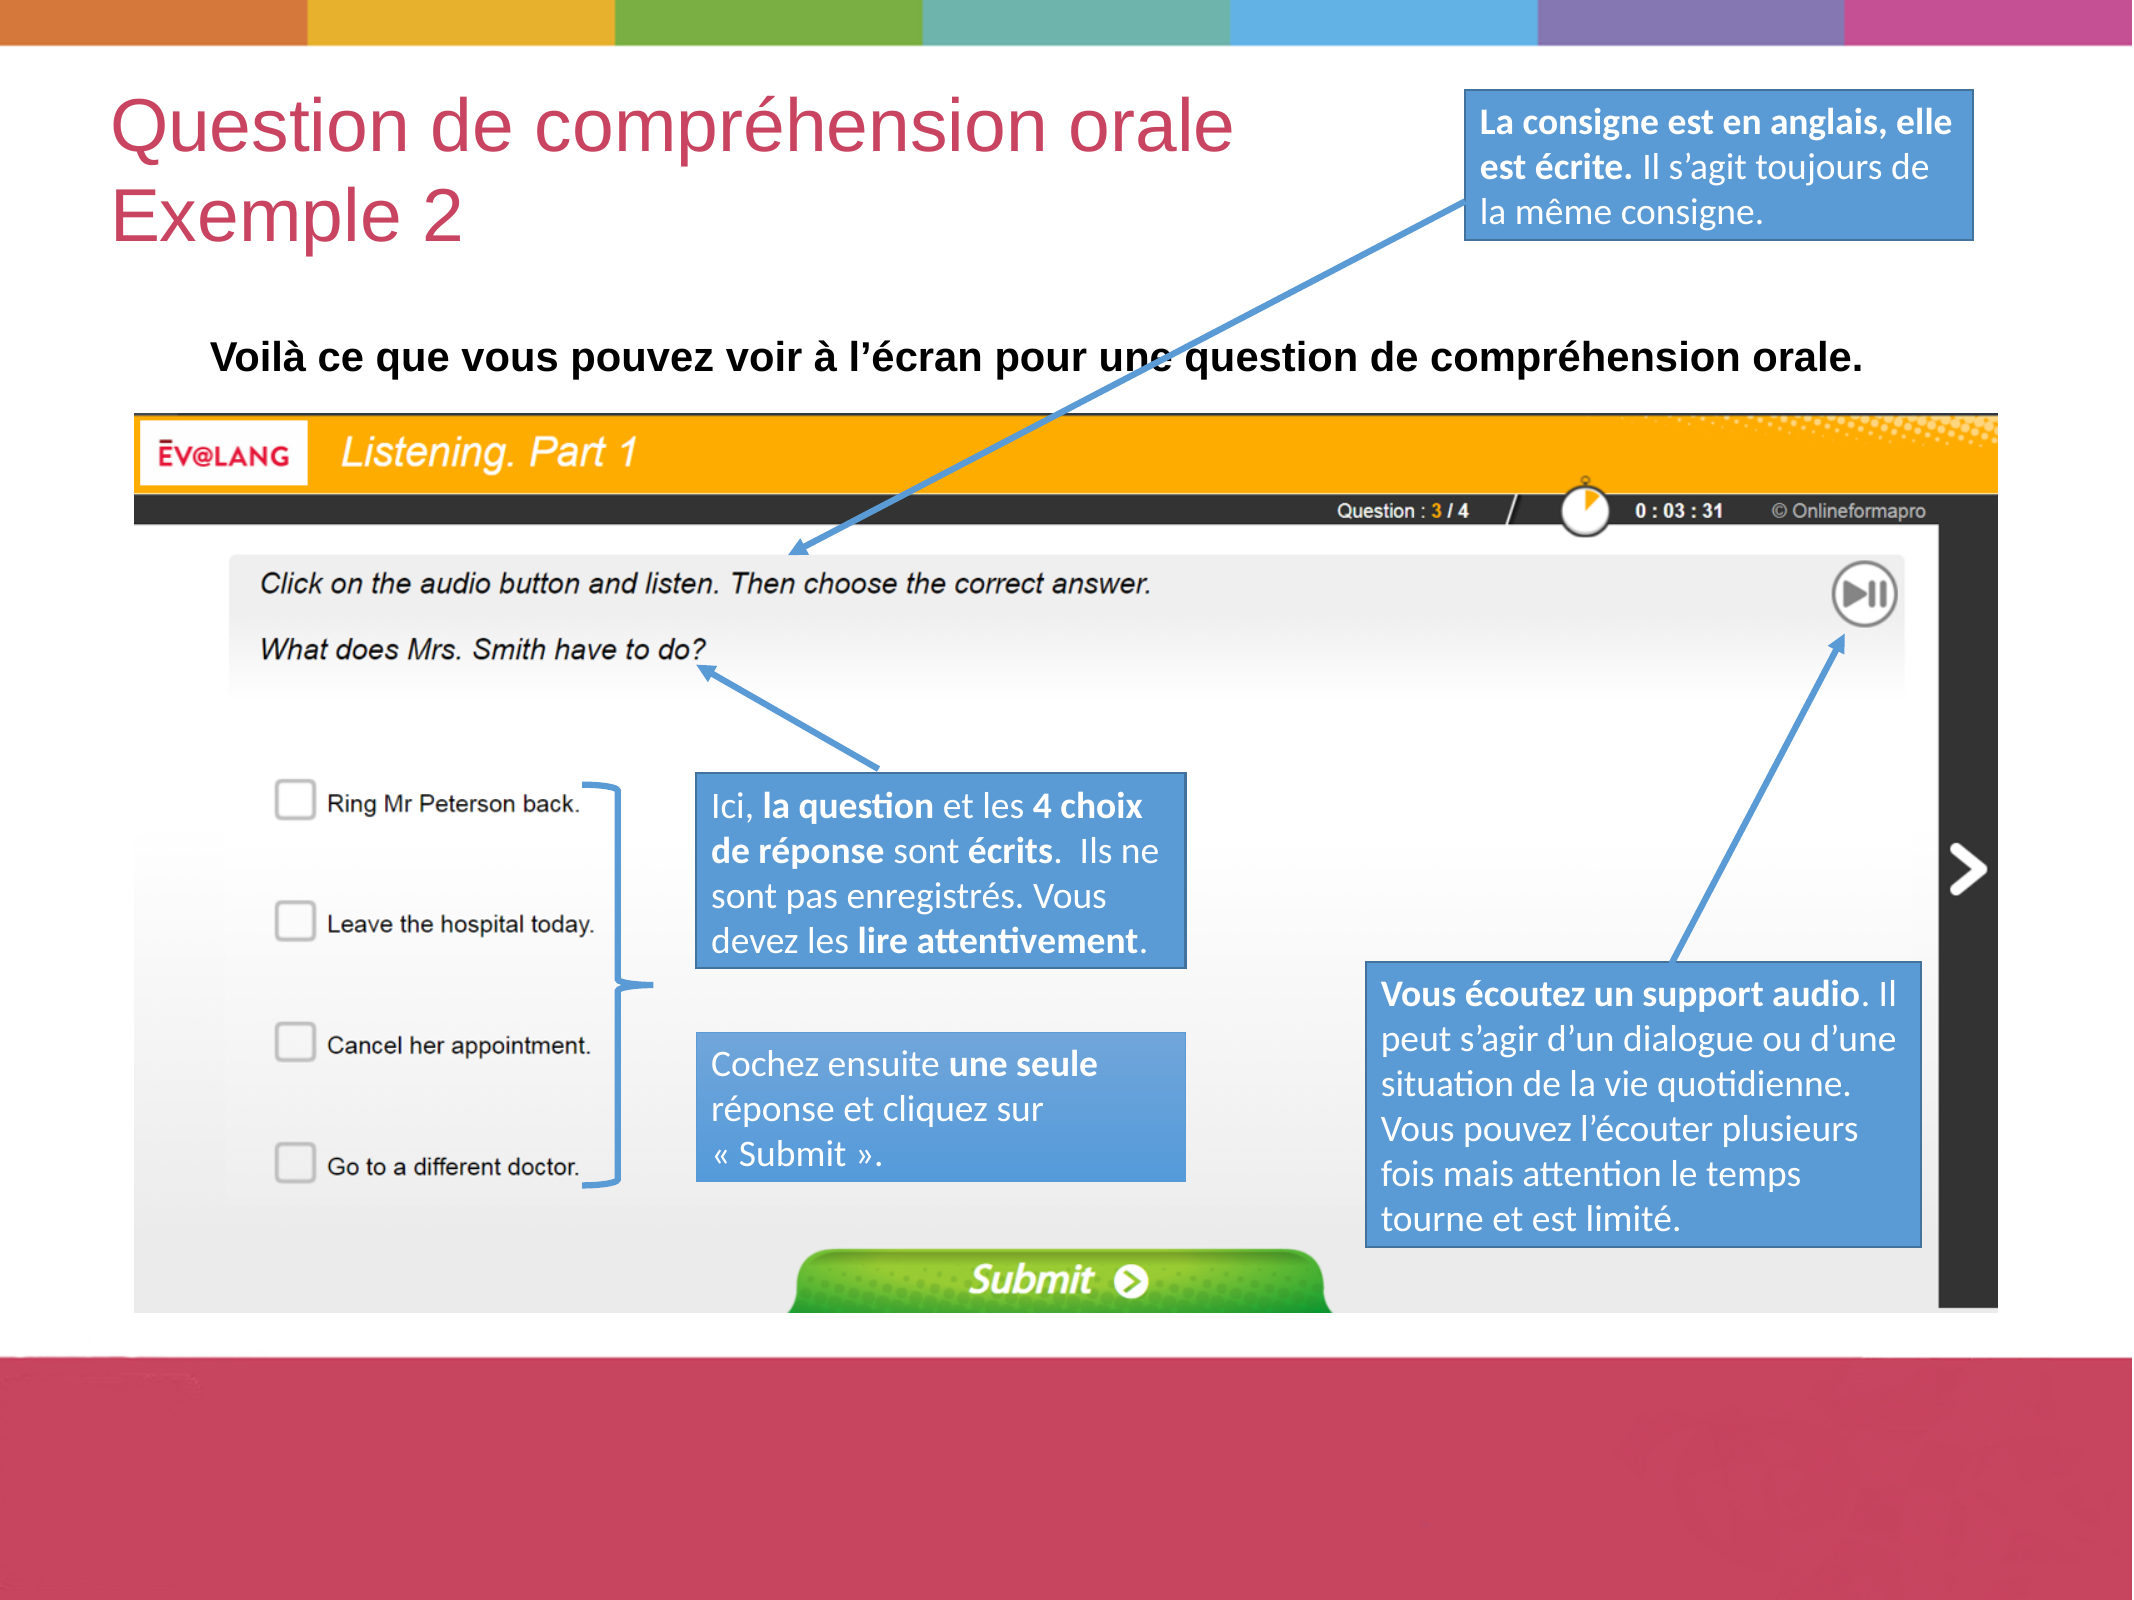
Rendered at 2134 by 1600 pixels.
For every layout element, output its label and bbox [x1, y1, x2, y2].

text_box [1671, 633, 1845, 964]
text_box [787, 201, 1466, 556]
text_box [696, 664, 879, 769]
picture [0, 0, 2132, 1600]
